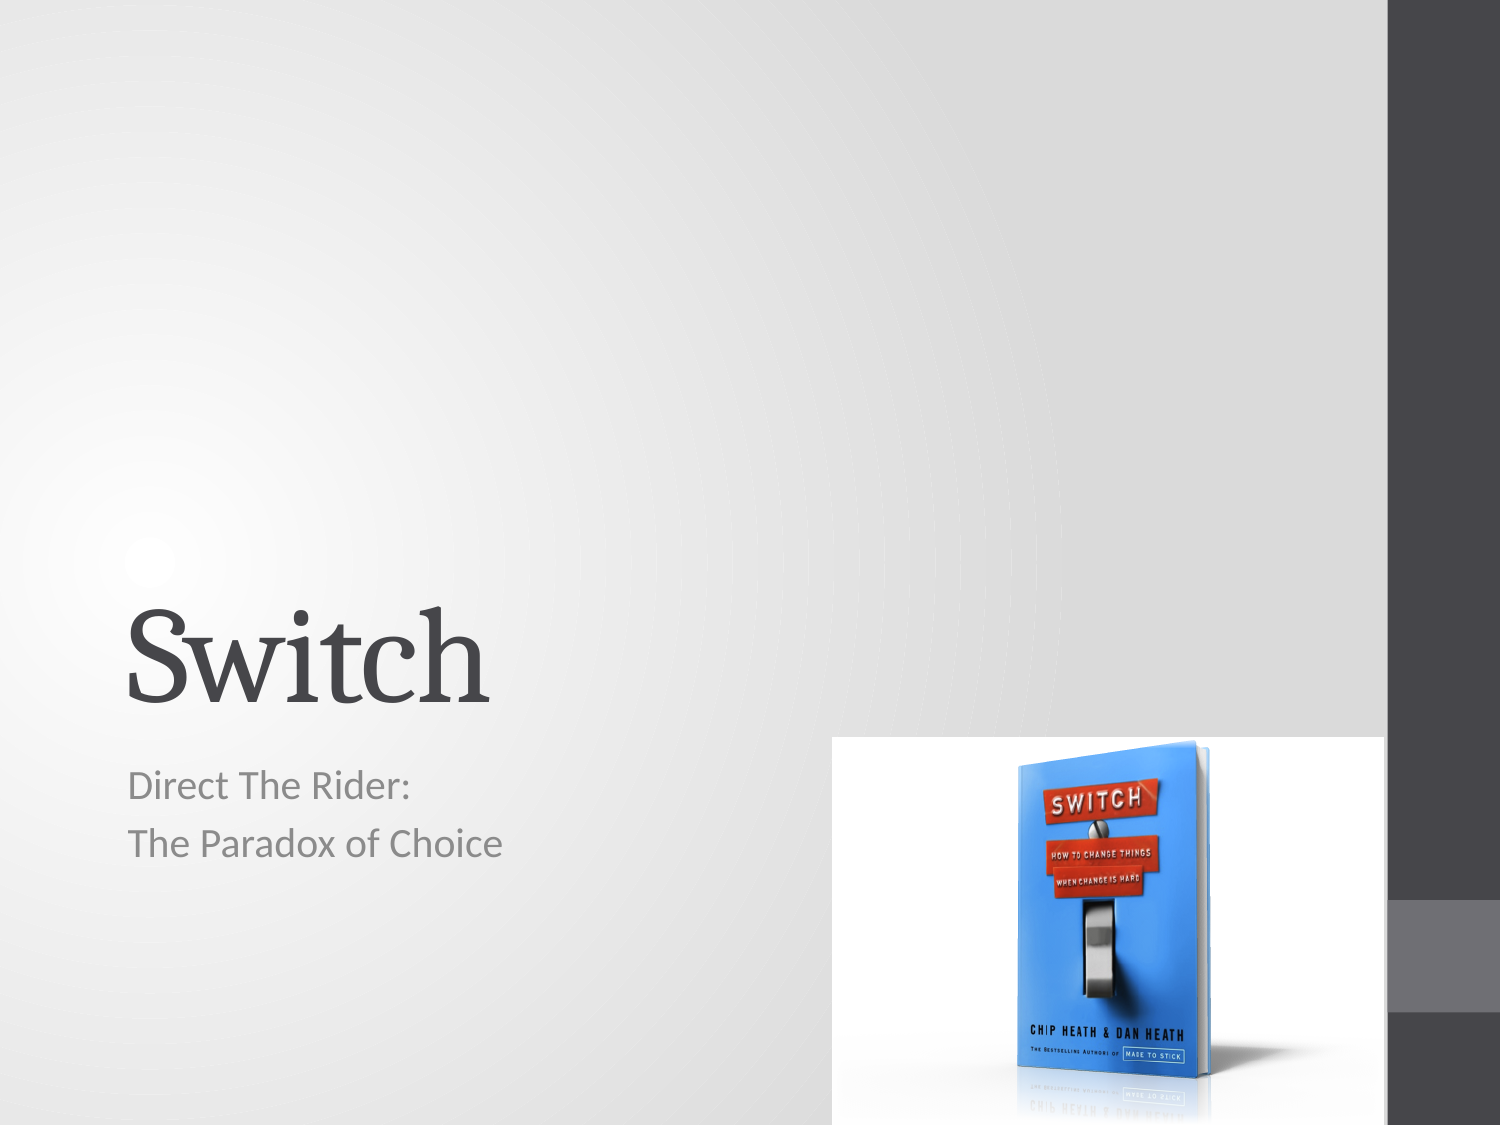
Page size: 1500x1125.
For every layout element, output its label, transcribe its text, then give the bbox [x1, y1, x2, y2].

picture [831, 737, 1385, 1125]
title Switch [112, 312, 1350, 738]
subtitle Direct The Rider: The Paradox of Choice [112, 750, 828, 925]
